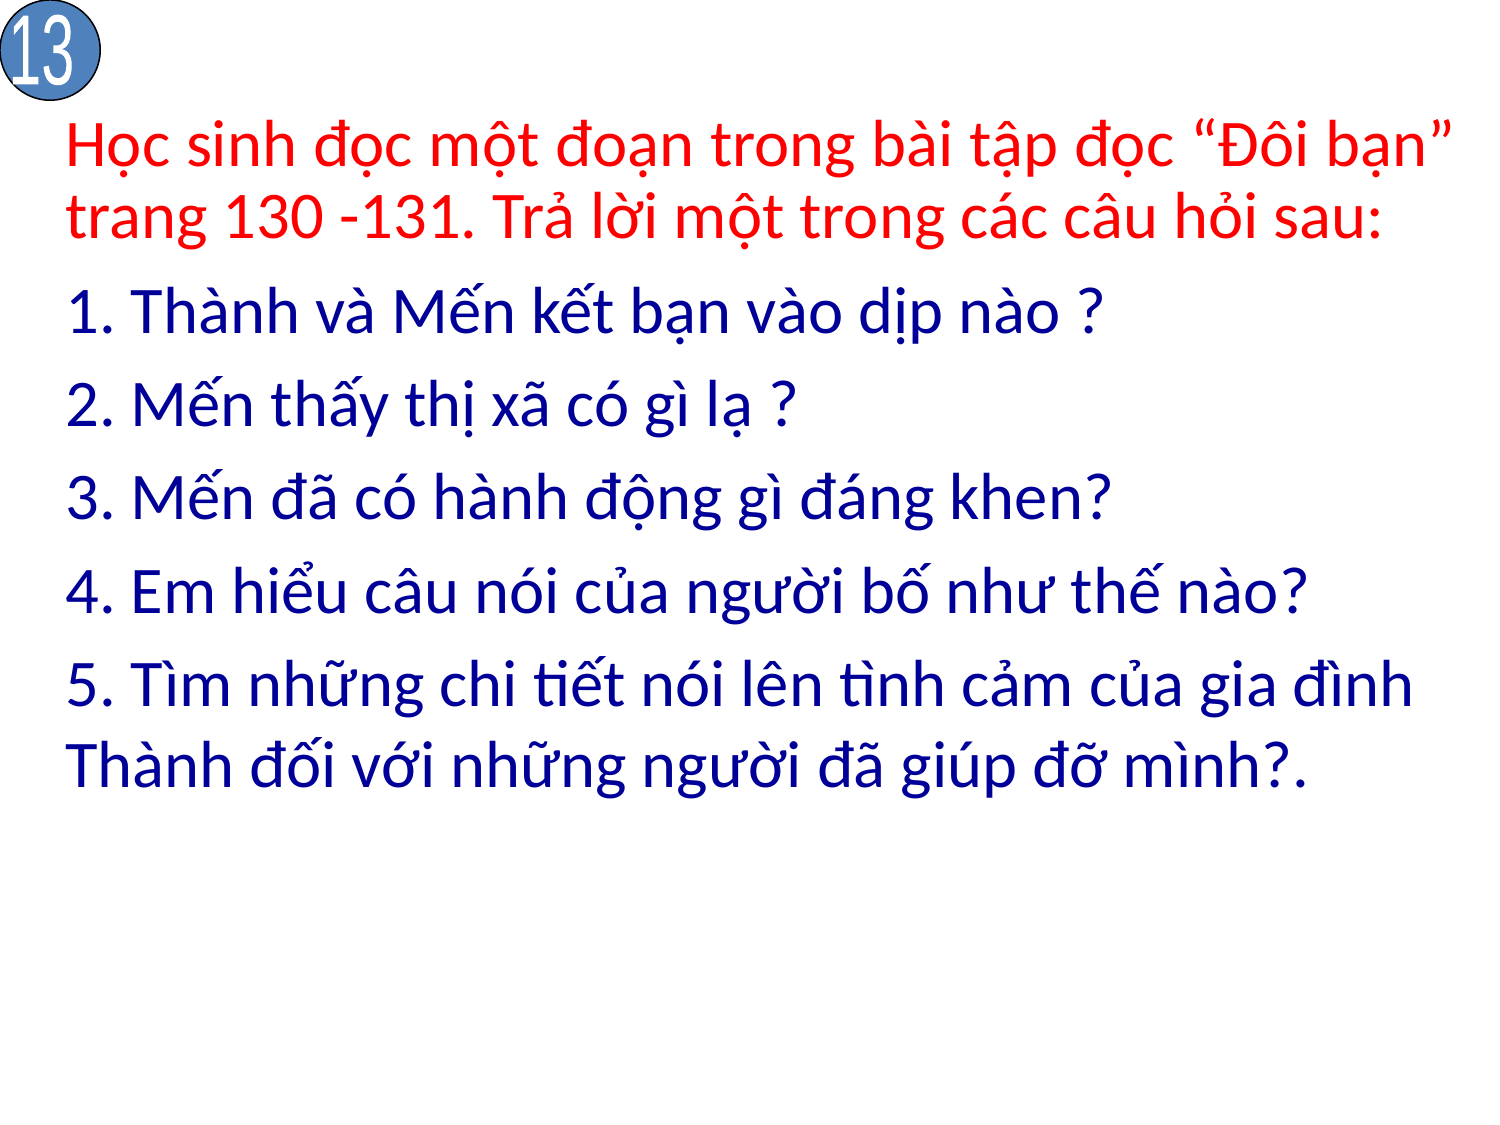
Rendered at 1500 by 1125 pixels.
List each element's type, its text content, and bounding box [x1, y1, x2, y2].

list Học sinh đọc một đoạn trong bài tập đọc “Đôi bạn” trang 130 -131. Trả lời một trong các câu hỏi sau: 1. Thành và Mến kết bạn vào dịp nào ? 2. Mến thấy thị xã có gì lạ ? 3. Mến đã có hành động gì đáng khen? 4. Em hiểu câu nói của người bố như thế nào? 5. Tìm những chi tiết nói lên tình cảm của gia đình Thành đối với những người đã giúp đỡ mình?. [0, 101, 1473, 1071]
text_box [0, 0, 101, 101]
